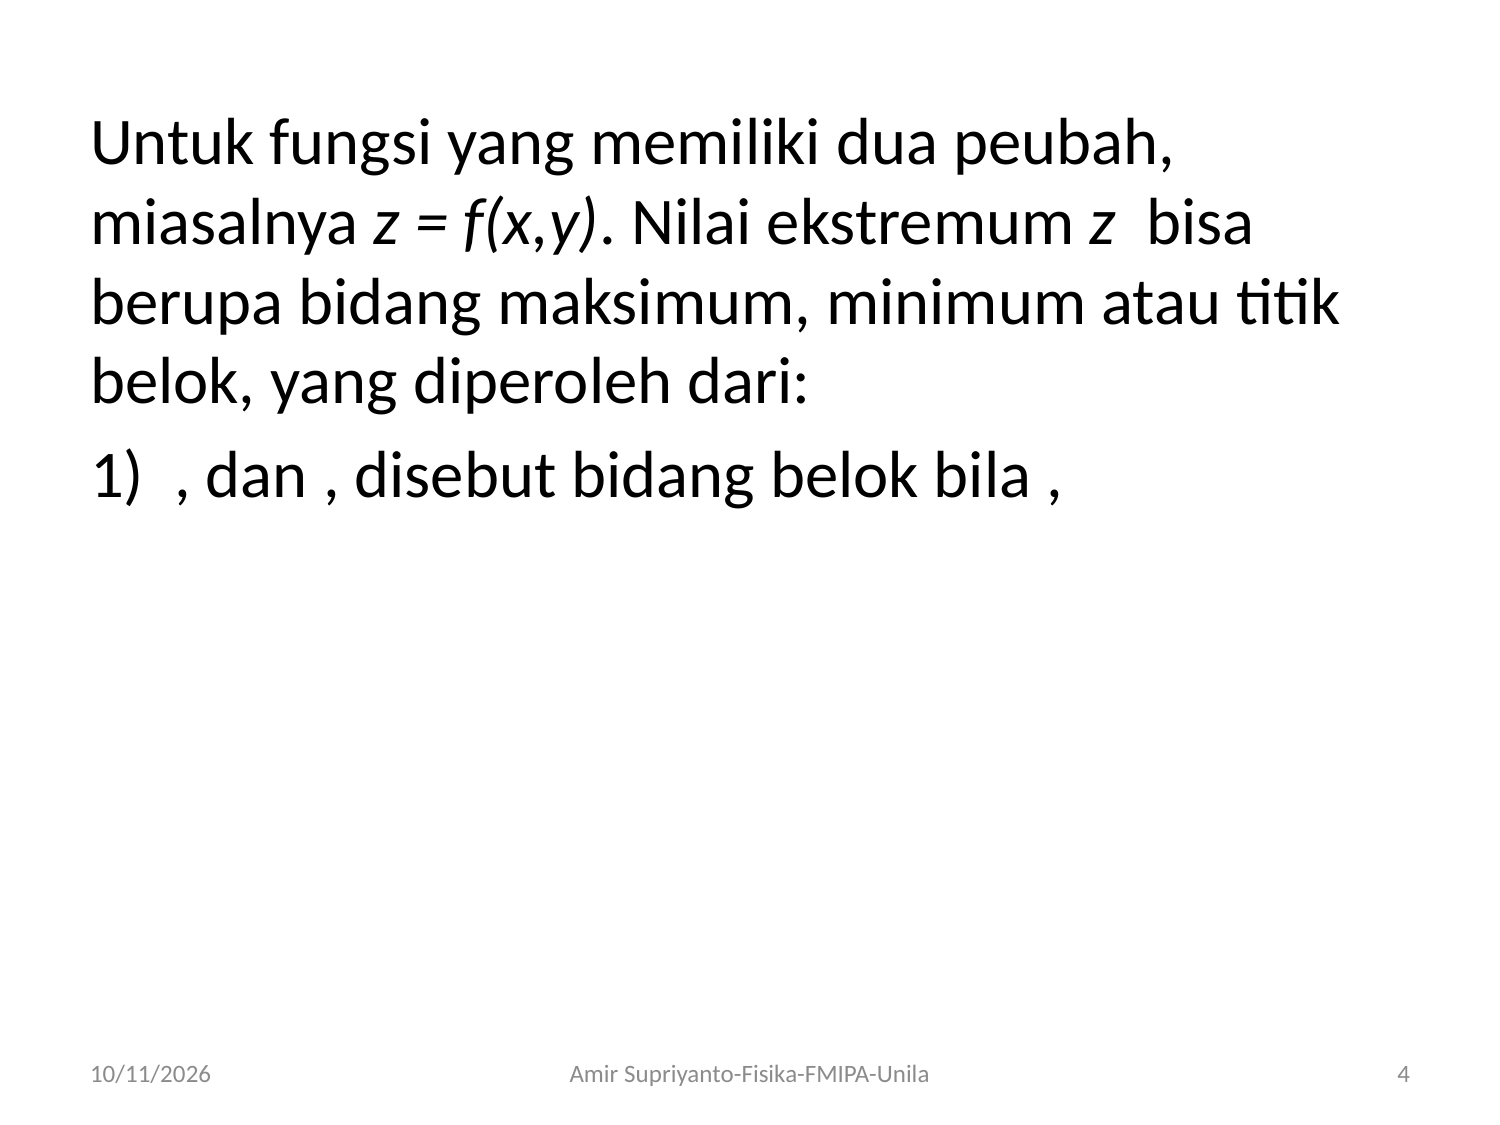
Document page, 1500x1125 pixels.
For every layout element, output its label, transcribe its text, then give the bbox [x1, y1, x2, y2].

slide_number 4 [1074, 1042, 1425, 1103]
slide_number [75, 1042, 425, 1103]
footer Amir Supriyanto-Fisika-FMIPA-Unila [512, 1042, 988, 1103]
